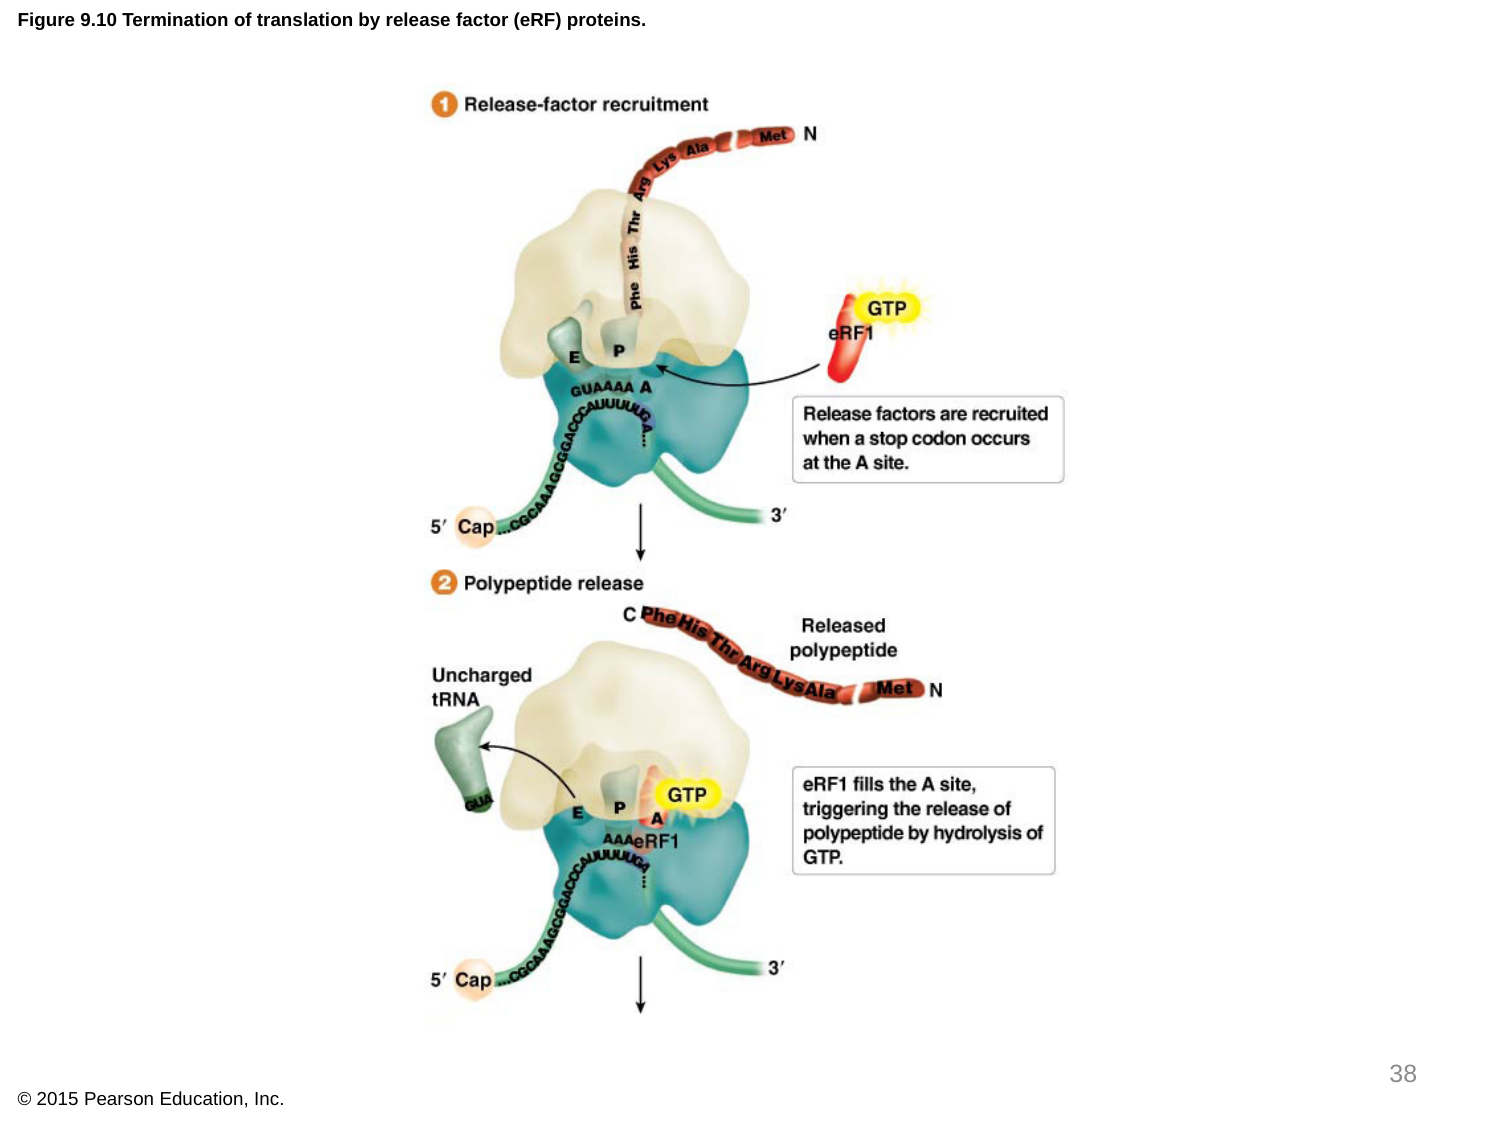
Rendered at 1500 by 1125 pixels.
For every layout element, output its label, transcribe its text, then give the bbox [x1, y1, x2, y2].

slide_number 38 [1094, 1042, 1433, 1103]
footer © 2015 Pearson Education, Inc. [2, 1079, 509, 1121]
picture [423, 83, 1073, 1025]
title Figure 9.10 Termination of translation by release factor (eRF) proteins. [2, 2, 1493, 66]
